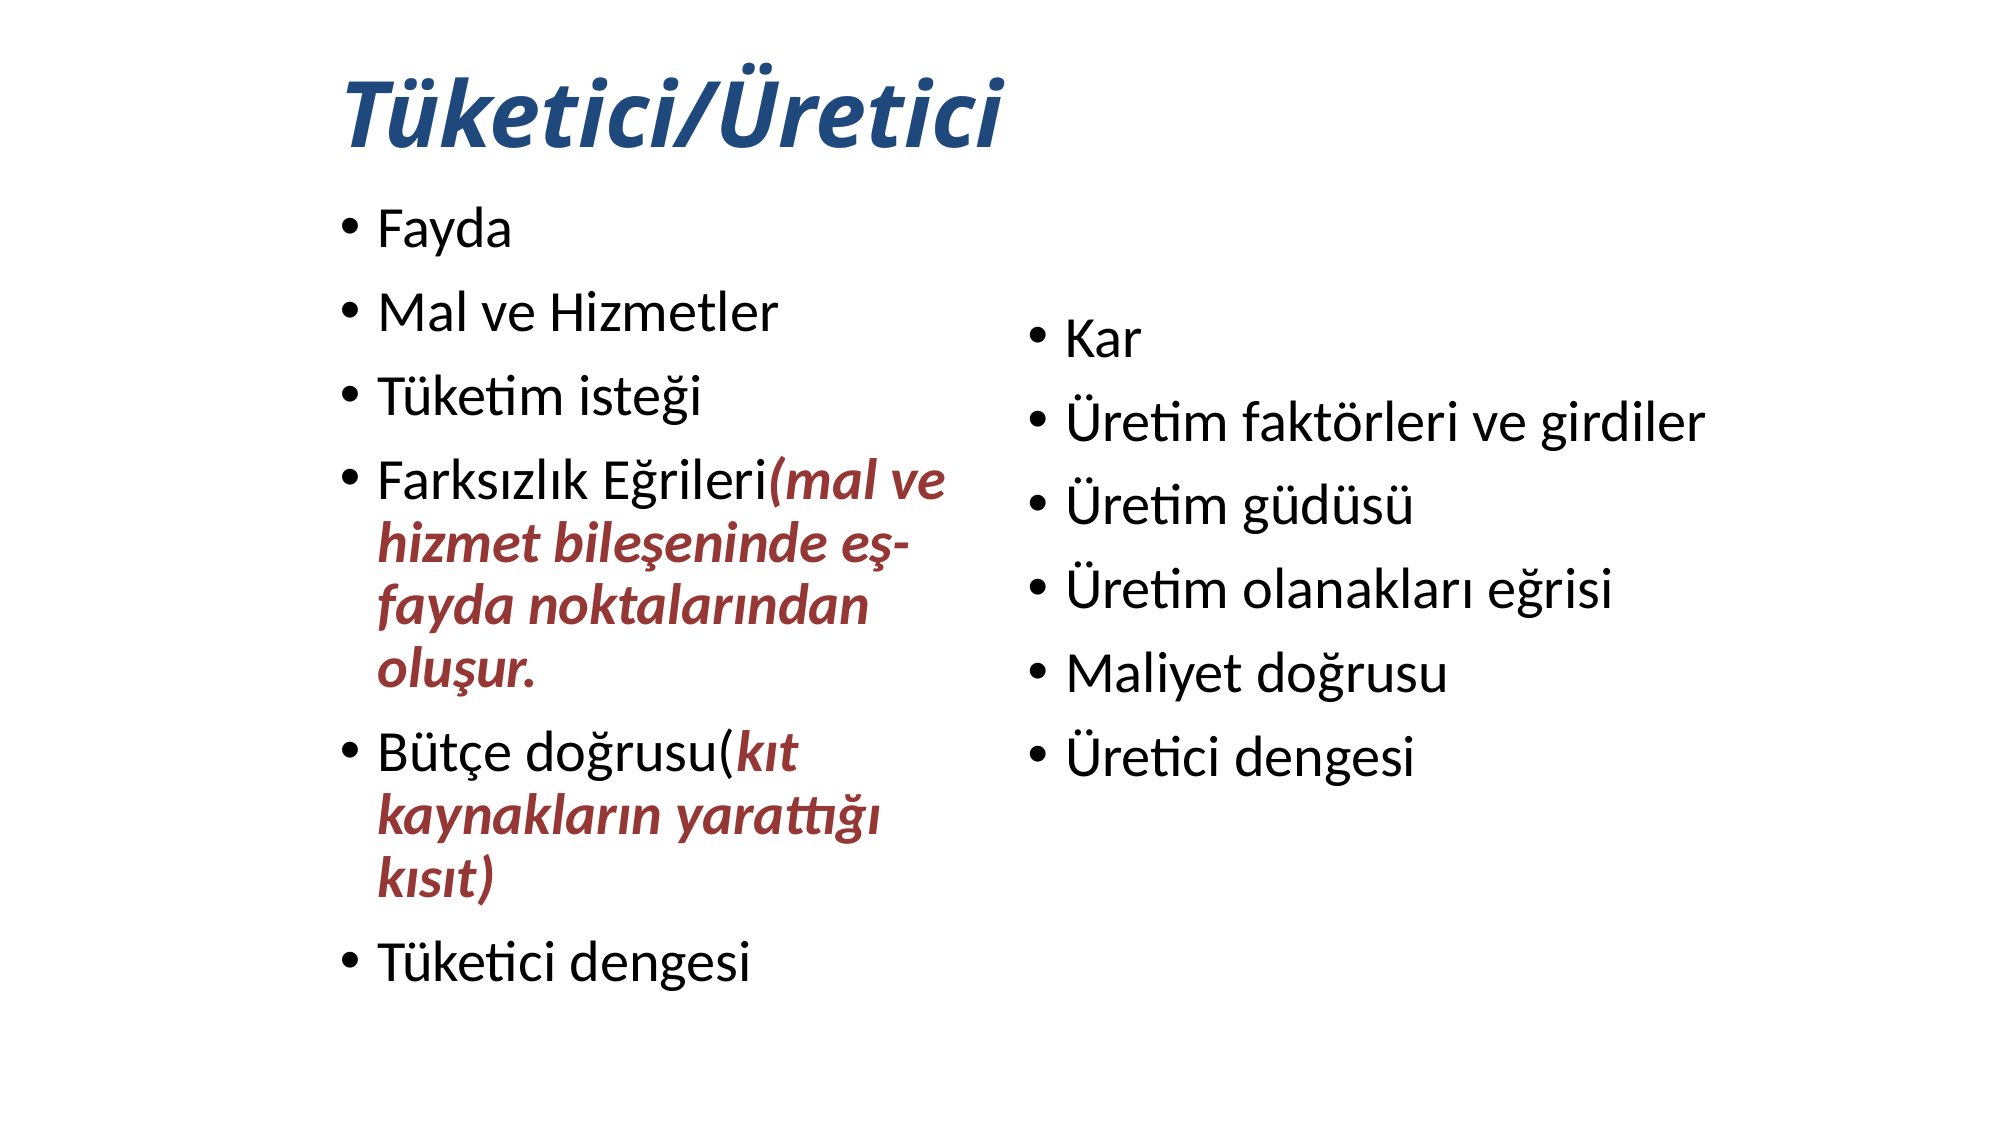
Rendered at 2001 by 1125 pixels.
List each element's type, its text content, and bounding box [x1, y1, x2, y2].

list Kar Üretim faktörleri ve girdiler Üretim güdüsü Üretim olanakları eğrisi Maliyet doğrusu Üretici dengesi [1012, 299, 1863, 1014]
list Fayda Mal ve Hizmetler Tüketim isteği Farksızlık Eğrileri(mal ve hizmet bileşeninde eş-fayda noktalarından oluşur. Bütçe doğrusu(kıt kaynakların yarattığı kısıt) Tüketici dengesi [324, 189, 988, 1005]
title Tüketici/Üretici [324, 45, 1675, 190]
